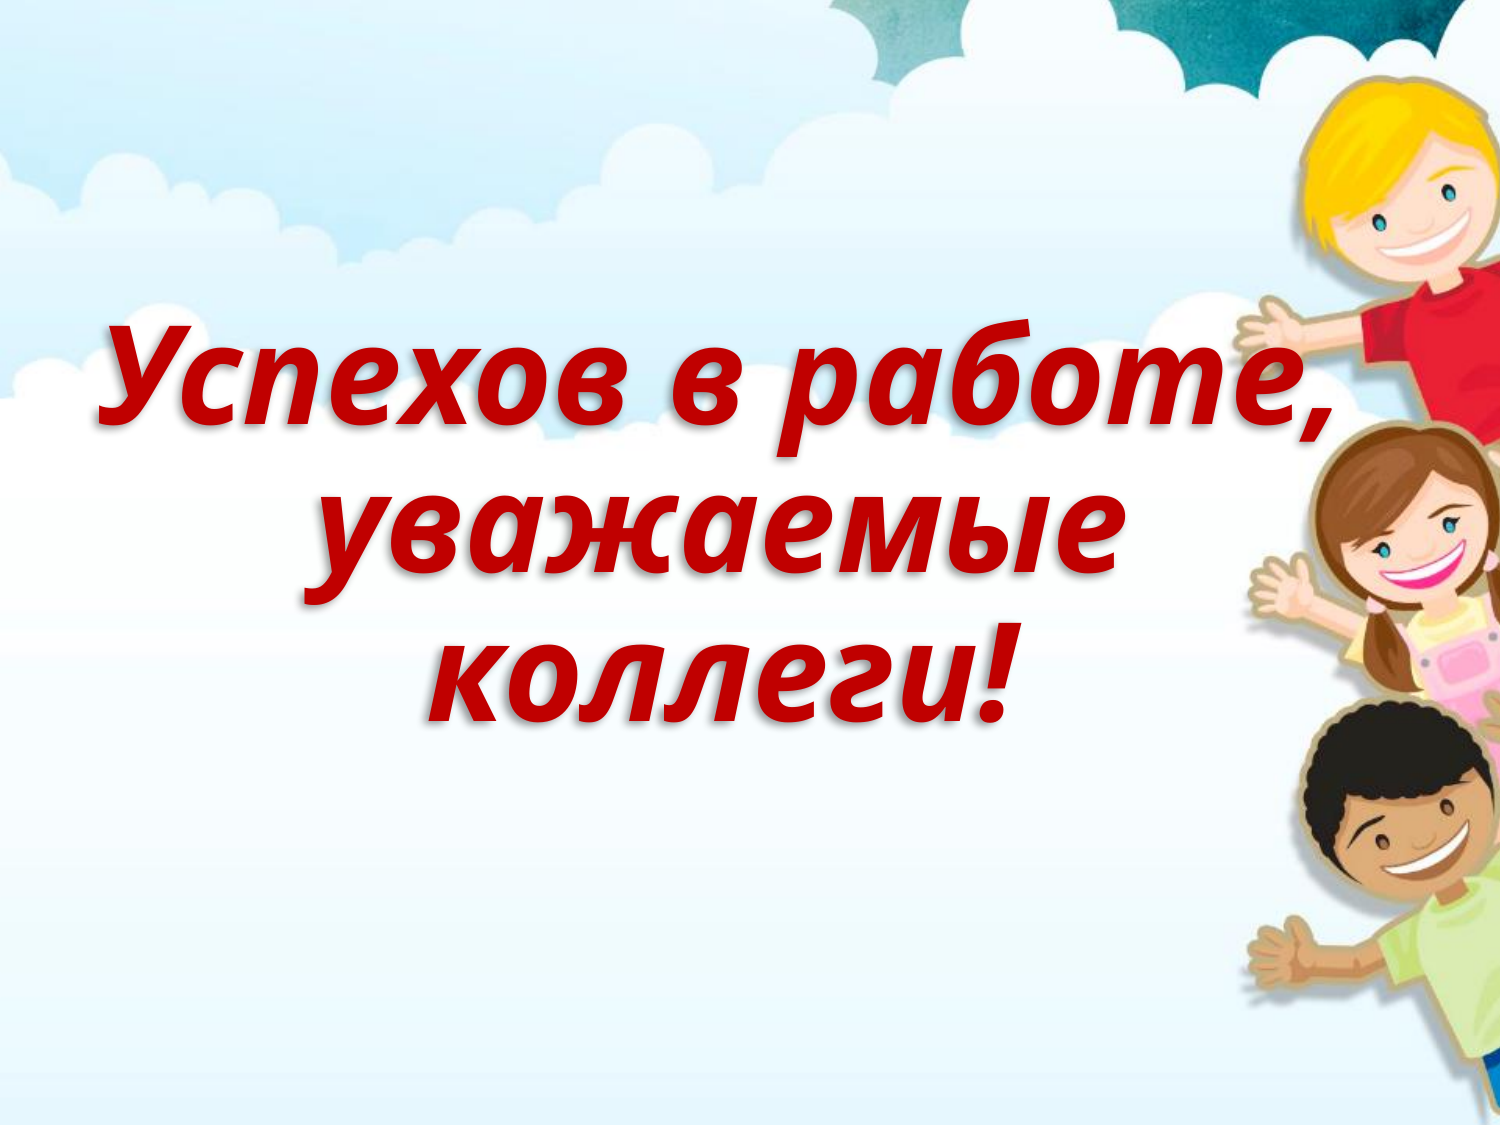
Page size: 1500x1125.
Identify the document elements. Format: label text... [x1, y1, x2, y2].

picture [0, 0, 1500, 1125]
title Успехов в работе, уважаемые коллеги! [0, 218, 1445, 838]
